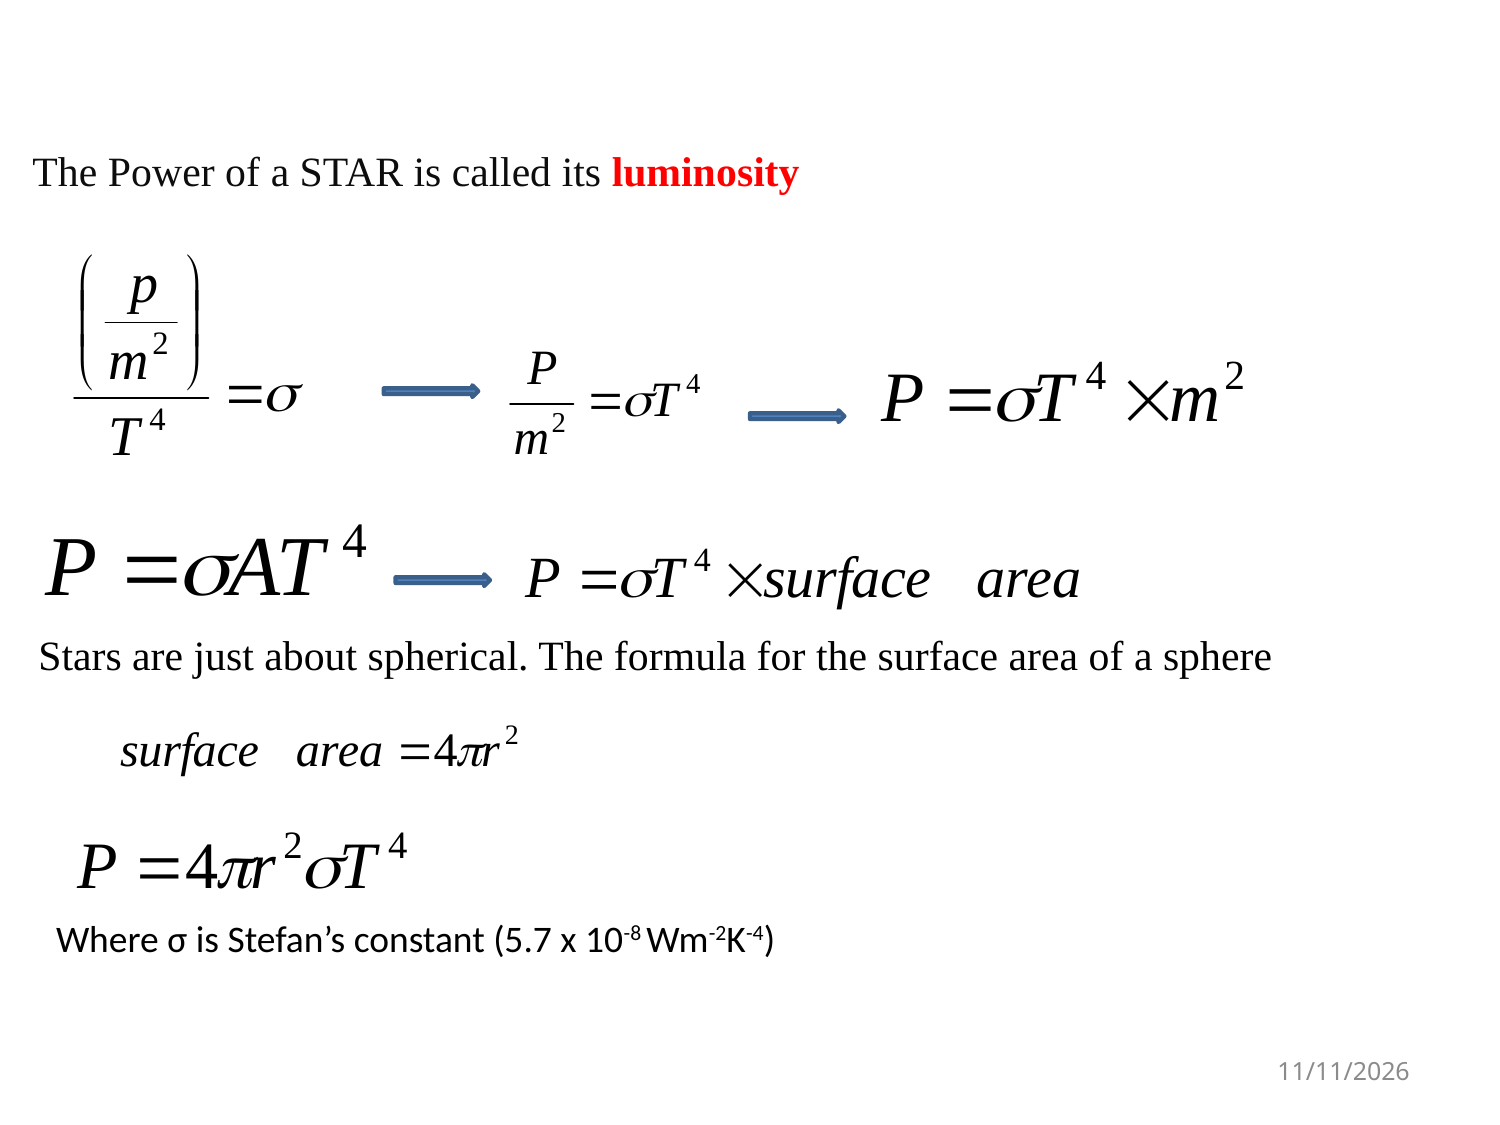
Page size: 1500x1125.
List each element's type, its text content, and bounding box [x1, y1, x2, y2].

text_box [64, 243, 313, 469]
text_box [64, 816, 419, 906]
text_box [867, 343, 1259, 439]
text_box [515, 504, 1093, 622]
text_box The Power of a STAR is called its luminosity [17, 137, 1306, 202]
text_box [393, 572, 493, 588]
text_box [747, 408, 847, 425]
text_box Where σ is Stefan’s constant (5.7 x 10-8 Wm-2K-4) [41, 907, 821, 967]
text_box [111, 689, 526, 787]
text_box Stars are just about spherical. The formula for the surface area of a sphere [23, 621, 1424, 687]
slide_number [1074, 1042, 1425, 1103]
text_box [381, 383, 481, 400]
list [501, 337, 708, 466]
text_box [29, 503, 385, 617]
